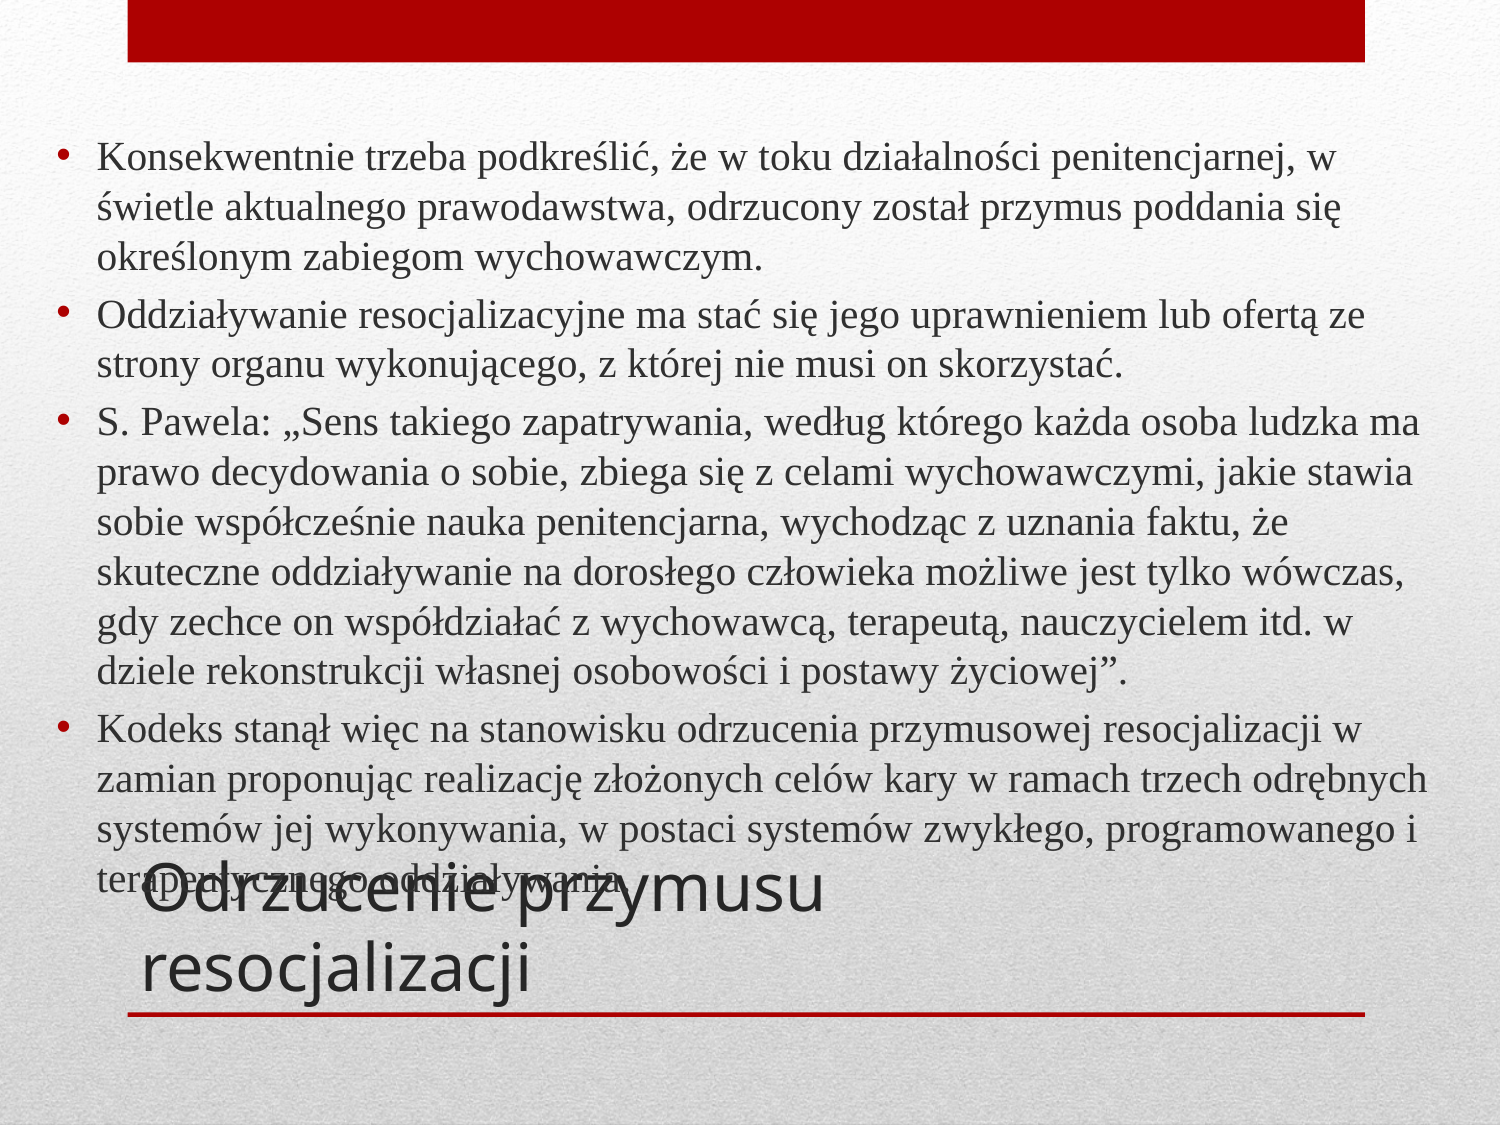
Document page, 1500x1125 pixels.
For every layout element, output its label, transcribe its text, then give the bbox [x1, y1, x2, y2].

list Konsekwentnie trzeba podkreślić, że w toku działalności penitencjarnej, w świetle aktualnego prawodawstwa, odrzucony został przymus poddania się określonym zabiegom wychowawczym. Oddziaływanie resocjalizacyjne ma stać się jego uprawnieniem lub ofertą ze strony organu wykonującego, z której nie musi on skorzystać. S. Pawela: „Sens takiego zapatrywania, według którego każda osoba ludzka ma prawo decydowania o sobie, zbiega się z celami wychowawczymi, jakie stawia sobie współcześnie nauka penitencjarna, wychodząc z uznania faktu, że skuteczne oddziaływanie na dorosłego człowieka możliwe jest tylko wówczas, gdy zechce on współdziałać z wychowawcą, terapeutą, nauczycielem itd. w dziele rekonstrukcji własnej osobowości i postawy życiowej”. Kodeks stanął więc na stanowisku odrzucenia przymusowej resocjalizacji w zamian proponując realizację złożonych celów kary w ramach trzech odrębnych systemów jej wykonywania, w postaci systemów zwykłego, programowanego i terapeutycznego oddziaływania. [41, 112, 1447, 917]
title Odrzucenie przymusu resocjalizacji [125, 917, 1238, 1013]
